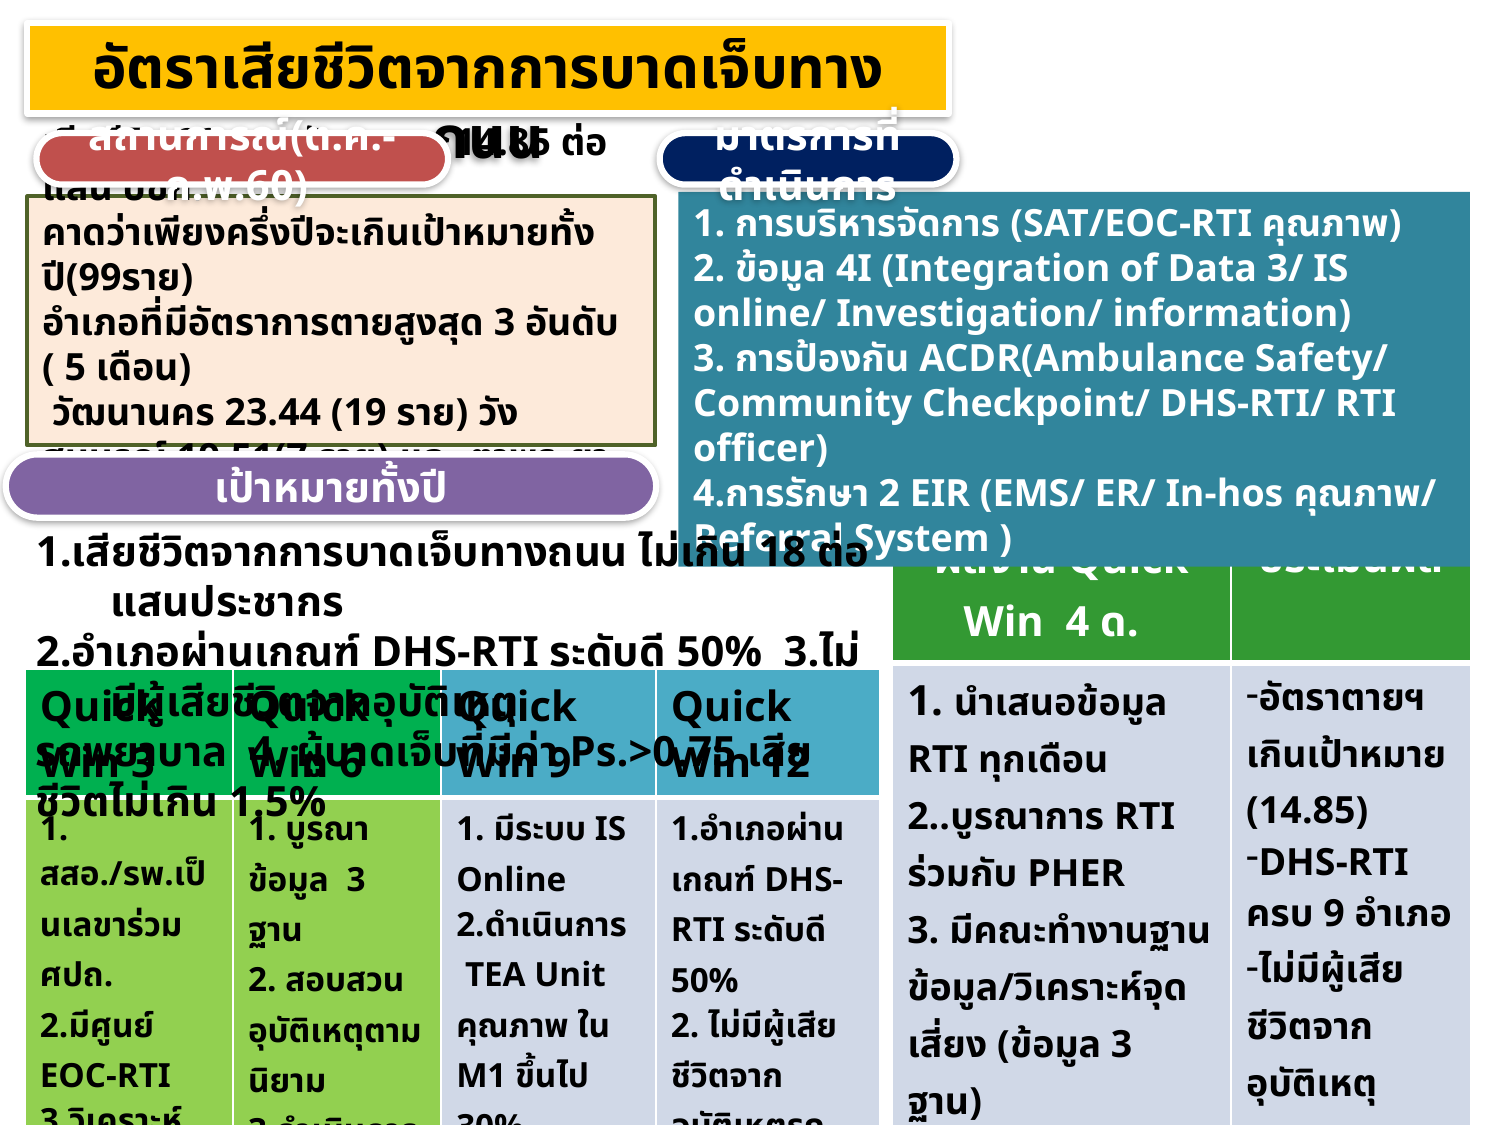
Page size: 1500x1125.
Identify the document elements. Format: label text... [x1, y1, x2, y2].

text_box สถานการณ์(ต.ค.-ก.พ.60) [33, 129, 452, 188]
table_header ผลงาน Quick Win 4 ด. [893, 567, 1230, 660]
table_cell 1. สสอ./รพ.เป็นเลขาร่วม ศปถ. 2.มีศูนย์ EOC-RTI 3.วิเคราะห์จุดเสี่ยง อย่างน้อย 5 จุด/ ไตรมาส 4. มีแผนงาน/โครงการ [26, 833, 232, 1125]
text_box 1.เสียชีวิตจากการบาดเจ็บทางถนน ไม่เกิน 18 ต่อแสนประชากร 2.อำเภอผ่านเกณฑ์ DHS-RTI ระดับดี 50% 3.ไม่มีผู้เสียชีวิตจากอุบัติเหตุ รถพยาบาล 4. ผู้บาดเจ็บที่มีค่า Ps.>0.75 เสียชีวิตไม่เกิน 1.5% [21, 517, 891, 833]
table_cell 1. นำเสนอข้อมูล RTI ทุกเดือน 2..บูรณาการ RTI ร่วมกับ PHER 3. มีคณะทำงานฐานข้อมูล/วิเคราะห์จุดเสี่ยง (ข้อมูล 3 ฐาน) 4. สอบสวนอุบัติเหตุ 8 ราย 5. ด่านชุมชนเป็นด่านเชิงนโยบายช่วงเทศกาล 556 แห่ง [893, 666, 1230, 1125]
text_box เสียชีวิต 82 ราย อัตราตาย 14.85 ต่อแสน ปชก. คาดว่าเพียงครึ่งปีจะเกินเป้าหมายทั้งปี(99ราย) อำเภอที่มีอัตราการตายสูงสุด 3 อันดับ ( 5 เดือน) วัฒนานคร 23.44 (19 ราย) วังสมบูรณ์ 19.51(7 ราย) และ ตาพระยา 17.97 (10 ราย)ต่อแสน ปชก. [25, 194, 657, 447]
text_box อัตราเสียชีวิตจากการบาดเจ็บทางถนน [24, 20, 952, 117]
text_box เป้าหมายทั้งปี [2, 451, 660, 517]
text_box มาตรการที่ดำเนินการ [656, 129, 960, 188]
table_cell 1. มีระบบ IS Online 2.ดำเนินการ TEA Unit คุณภาพ ใน M1 ขึ้นไป 30% 3. ผ่านเกณฑ์ ER/EMS/In-hos/Refer คุณภาพ [442, 833, 655, 1125]
table_header ประเมินผล [1232, 567, 1470, 660]
table_cell อัตราตายฯ เกินเป้าหมาย (14.85) DHS-RTI ครบ 9 อำเภอ ไม่มีผู้เสียชีวิตจากอุบัติเหตุ รถพยาบาล -Ps.>0.75 เสียชีวิตน้อยกว่า1 % [1232, 666, 1470, 1125]
text_box 1. การบริหารจัดการ (SAT/EOC-RTI คุณภาพ) 2. ข้อมูล 4I (Integration of Data 3/ IS online/ Investigation/ information) 3. การป้องกัน ACDR(Ambulance Safety/ Community Checkpoint/ DHS-RTI/ RTI officer) 4.การรักษา 2 EIR (EMS/ ER/ In-hos คุณภาพ/ Referral System ) [678, 191, 1470, 567]
table_cell 1.อำเภอผ่านเกณฑ์ DHS-RTI ระดับดี 50% 2. ไม่มีผู้เสียชีวิตจากอุบัติเหตุรถพยาบาล 3.ผู้บาดเจ็บที่มีค่า Ps.>0.75 เสียชีวิตไม่เกิน 1.5% [657, 833, 879, 1125]
table_cell 1. บูรณาข้อมูล 3 ฐาน 2. สอบสวนอุบัติเหตุตามนิยาม 3 ดำเนินการ ด่านชุมชน 4. ดำเนินการ DHS-RTI มากกว่า 80% [234, 833, 440, 1125]
